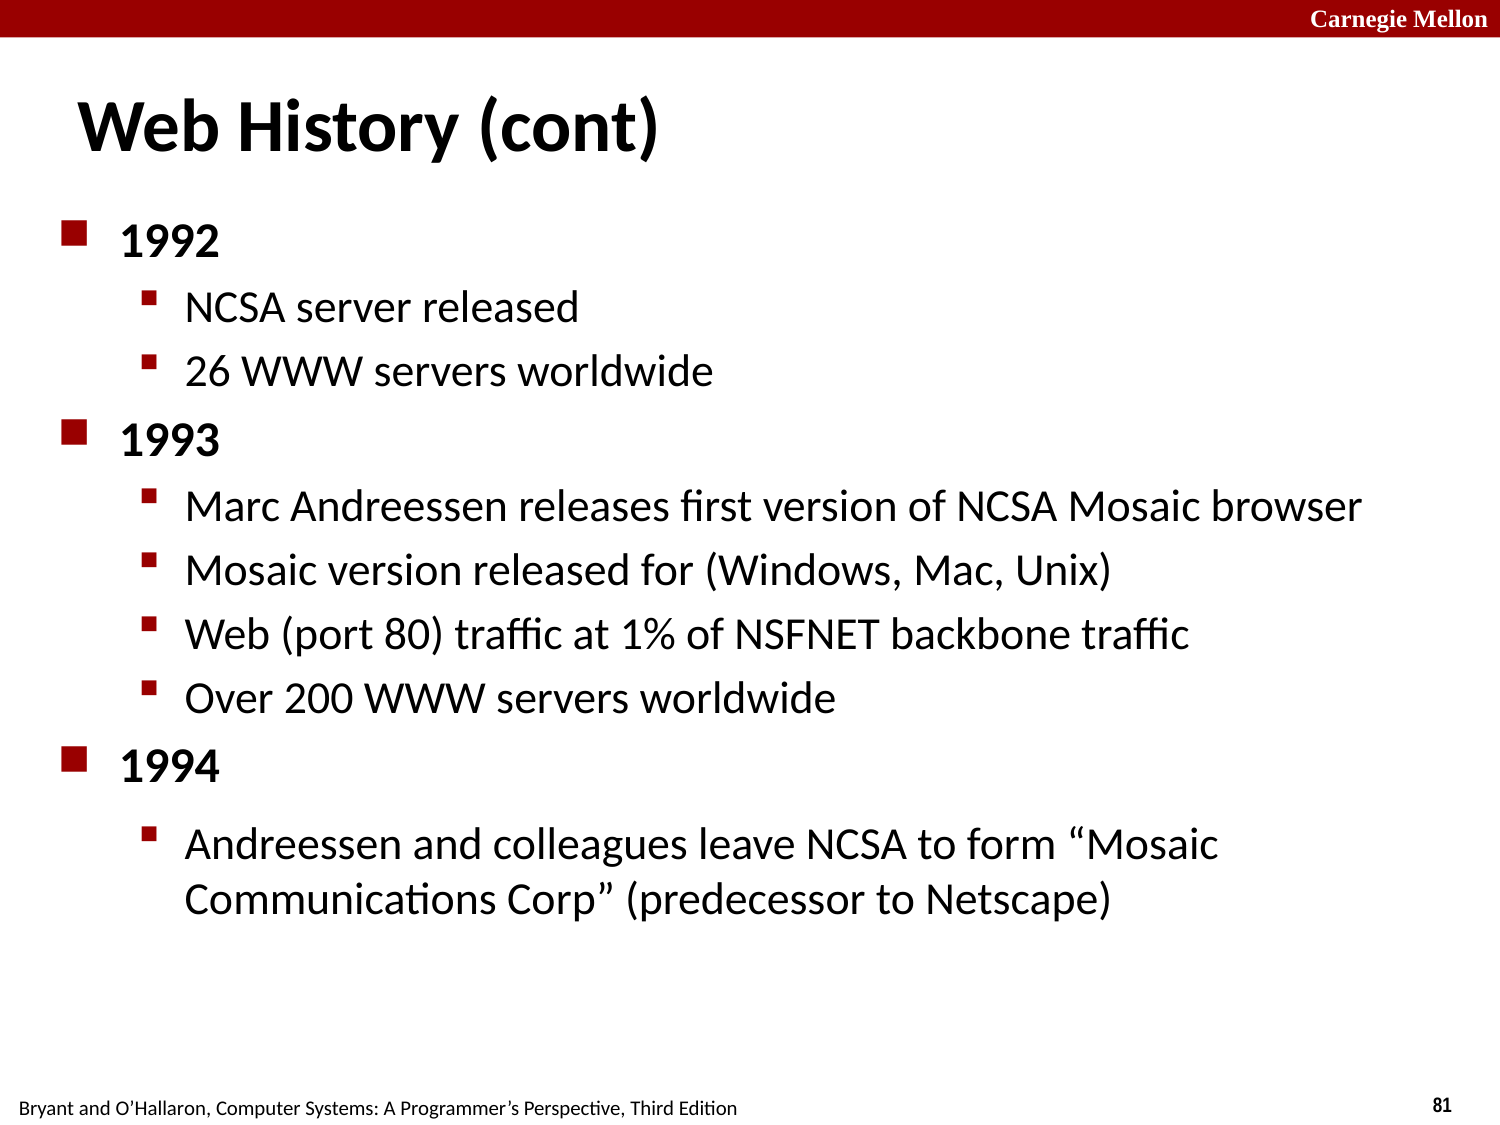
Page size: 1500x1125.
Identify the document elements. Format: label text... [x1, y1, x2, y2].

title Web History (cont) [62, 68, 1038, 163]
list 1992 NCSA server released 26 WWW servers worldwide 1993 Marc Andreessen releases first version of NCSA Mosaic browser Mosaic version released for (Windows, Mac, Unix) Web (port 80) traffic at 1% of NSFNET backbone traffic Over 200 WWW servers worldwide 1994 Andreessen and colleagues leave NCSA to form “Mosaic Communications Corp” (predecessor to Netscape) [47, 199, 1438, 1058]
